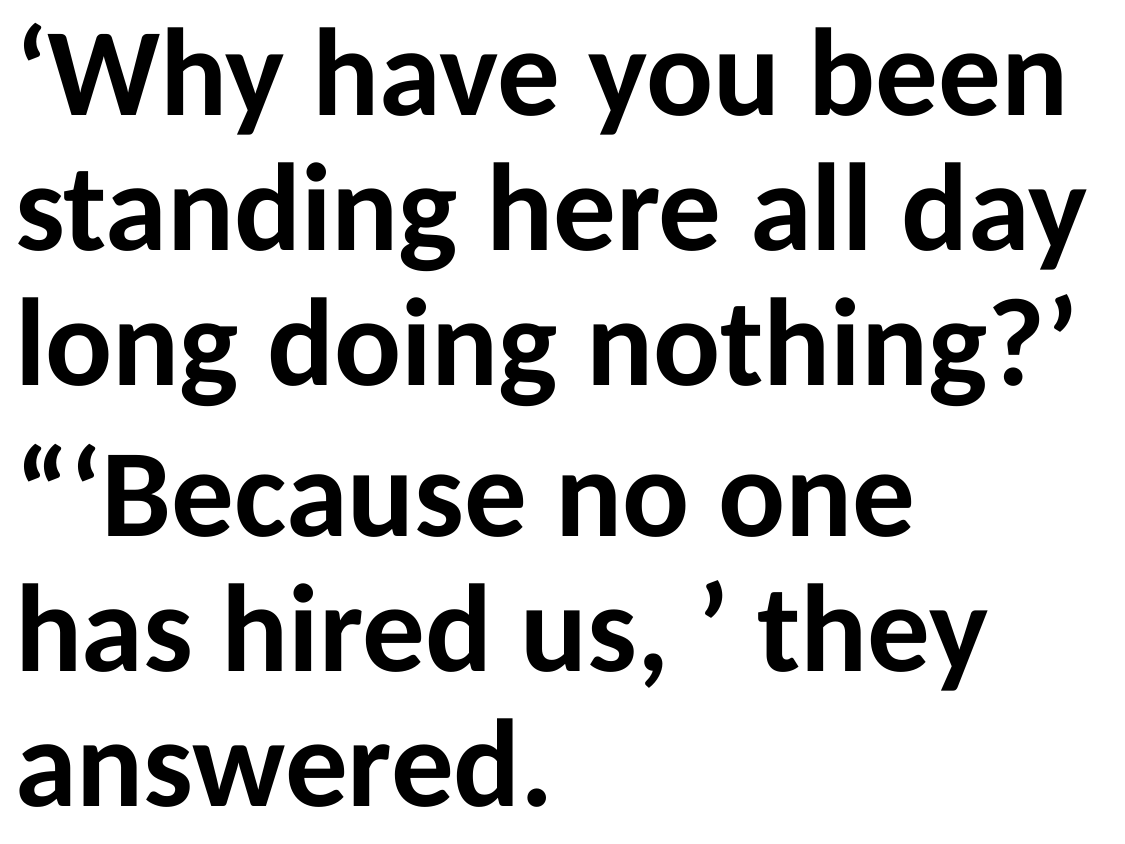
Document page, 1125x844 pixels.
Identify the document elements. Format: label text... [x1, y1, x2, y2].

list ‘Why have you been standing here all day long doing nothing?’ “‘Because no one has hired us, ’ they answered. [0, 0, 1125, 701]
